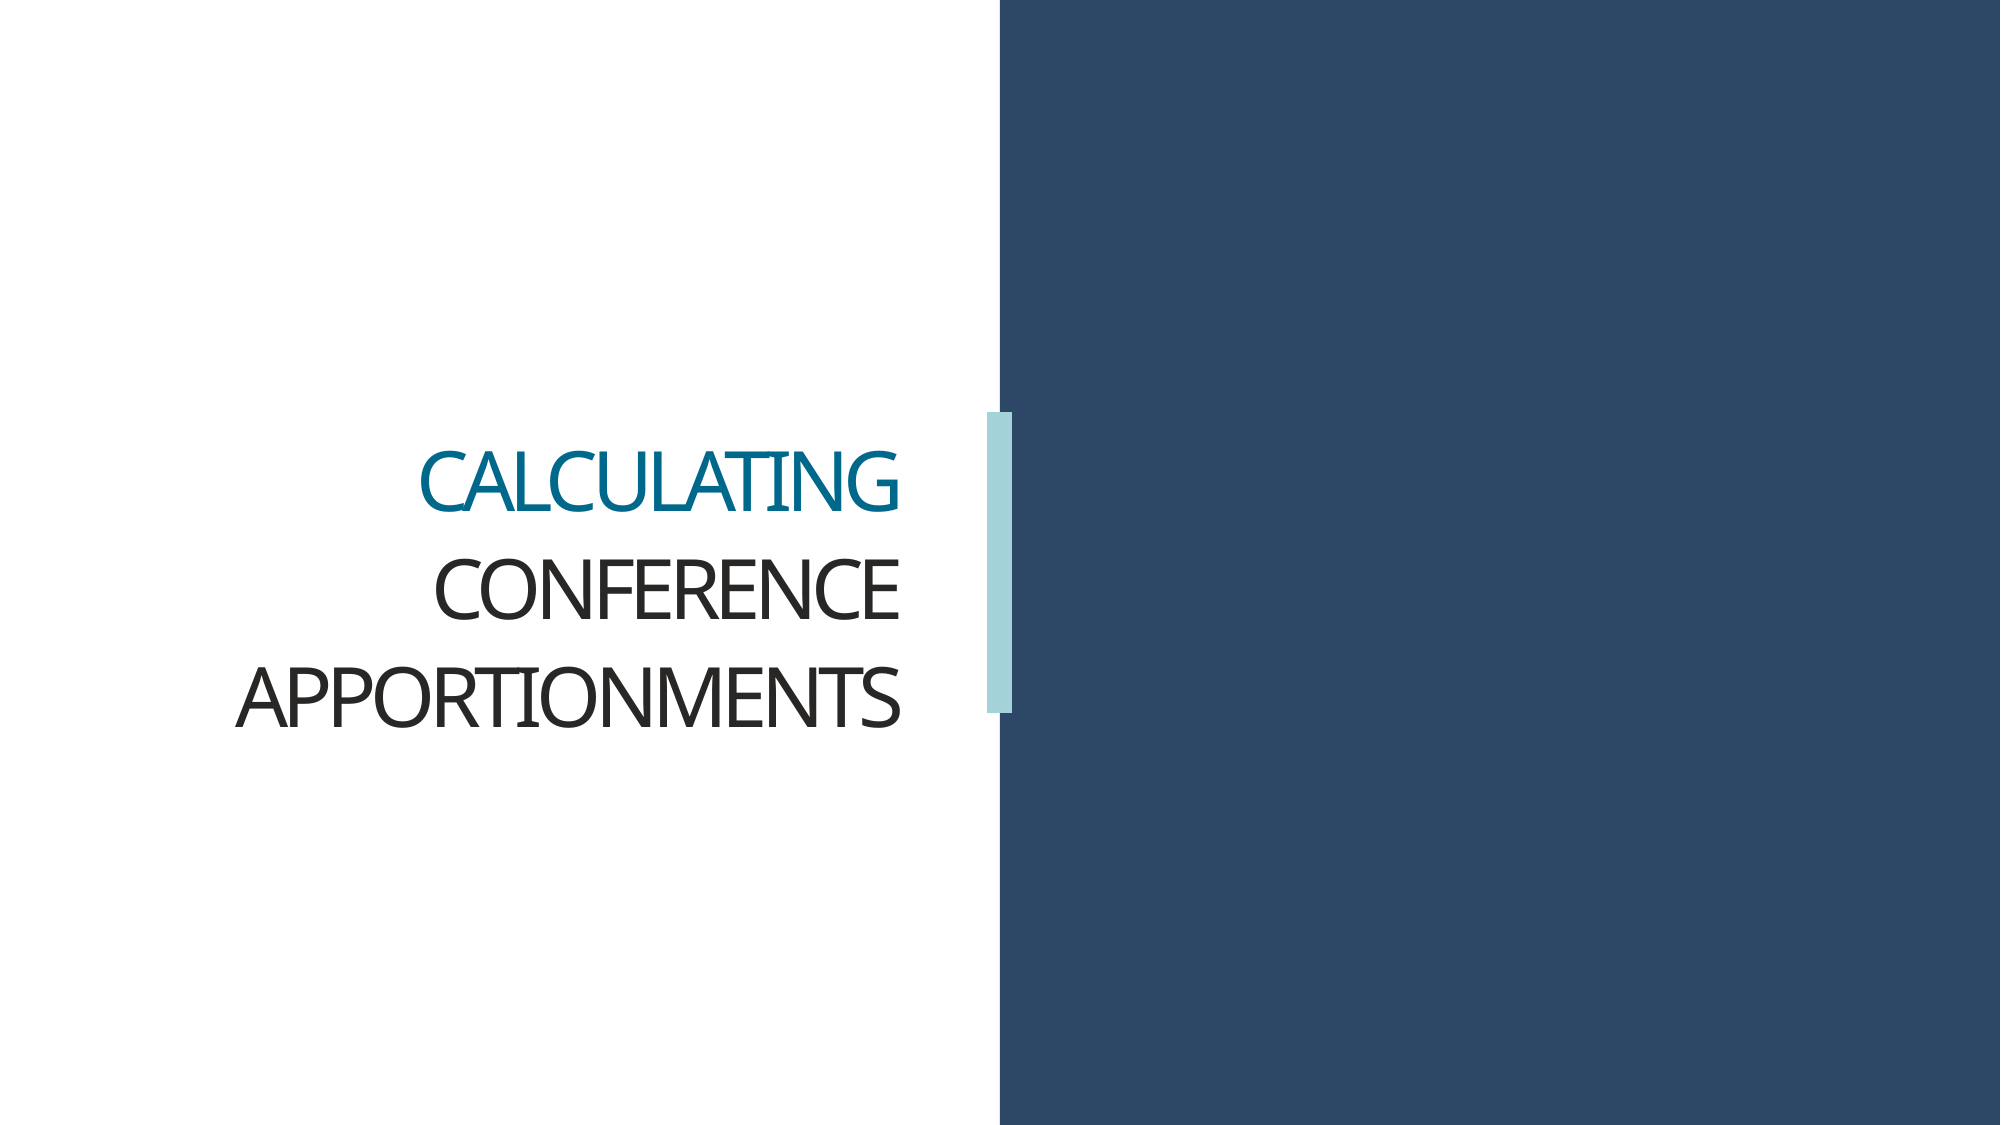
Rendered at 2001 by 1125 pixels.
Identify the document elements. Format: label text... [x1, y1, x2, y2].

text_box [999, 0, 2000, 1125]
text_box CALCULATING CONFERENCE APPORTIONMENTS [43, 412, 920, 669]
